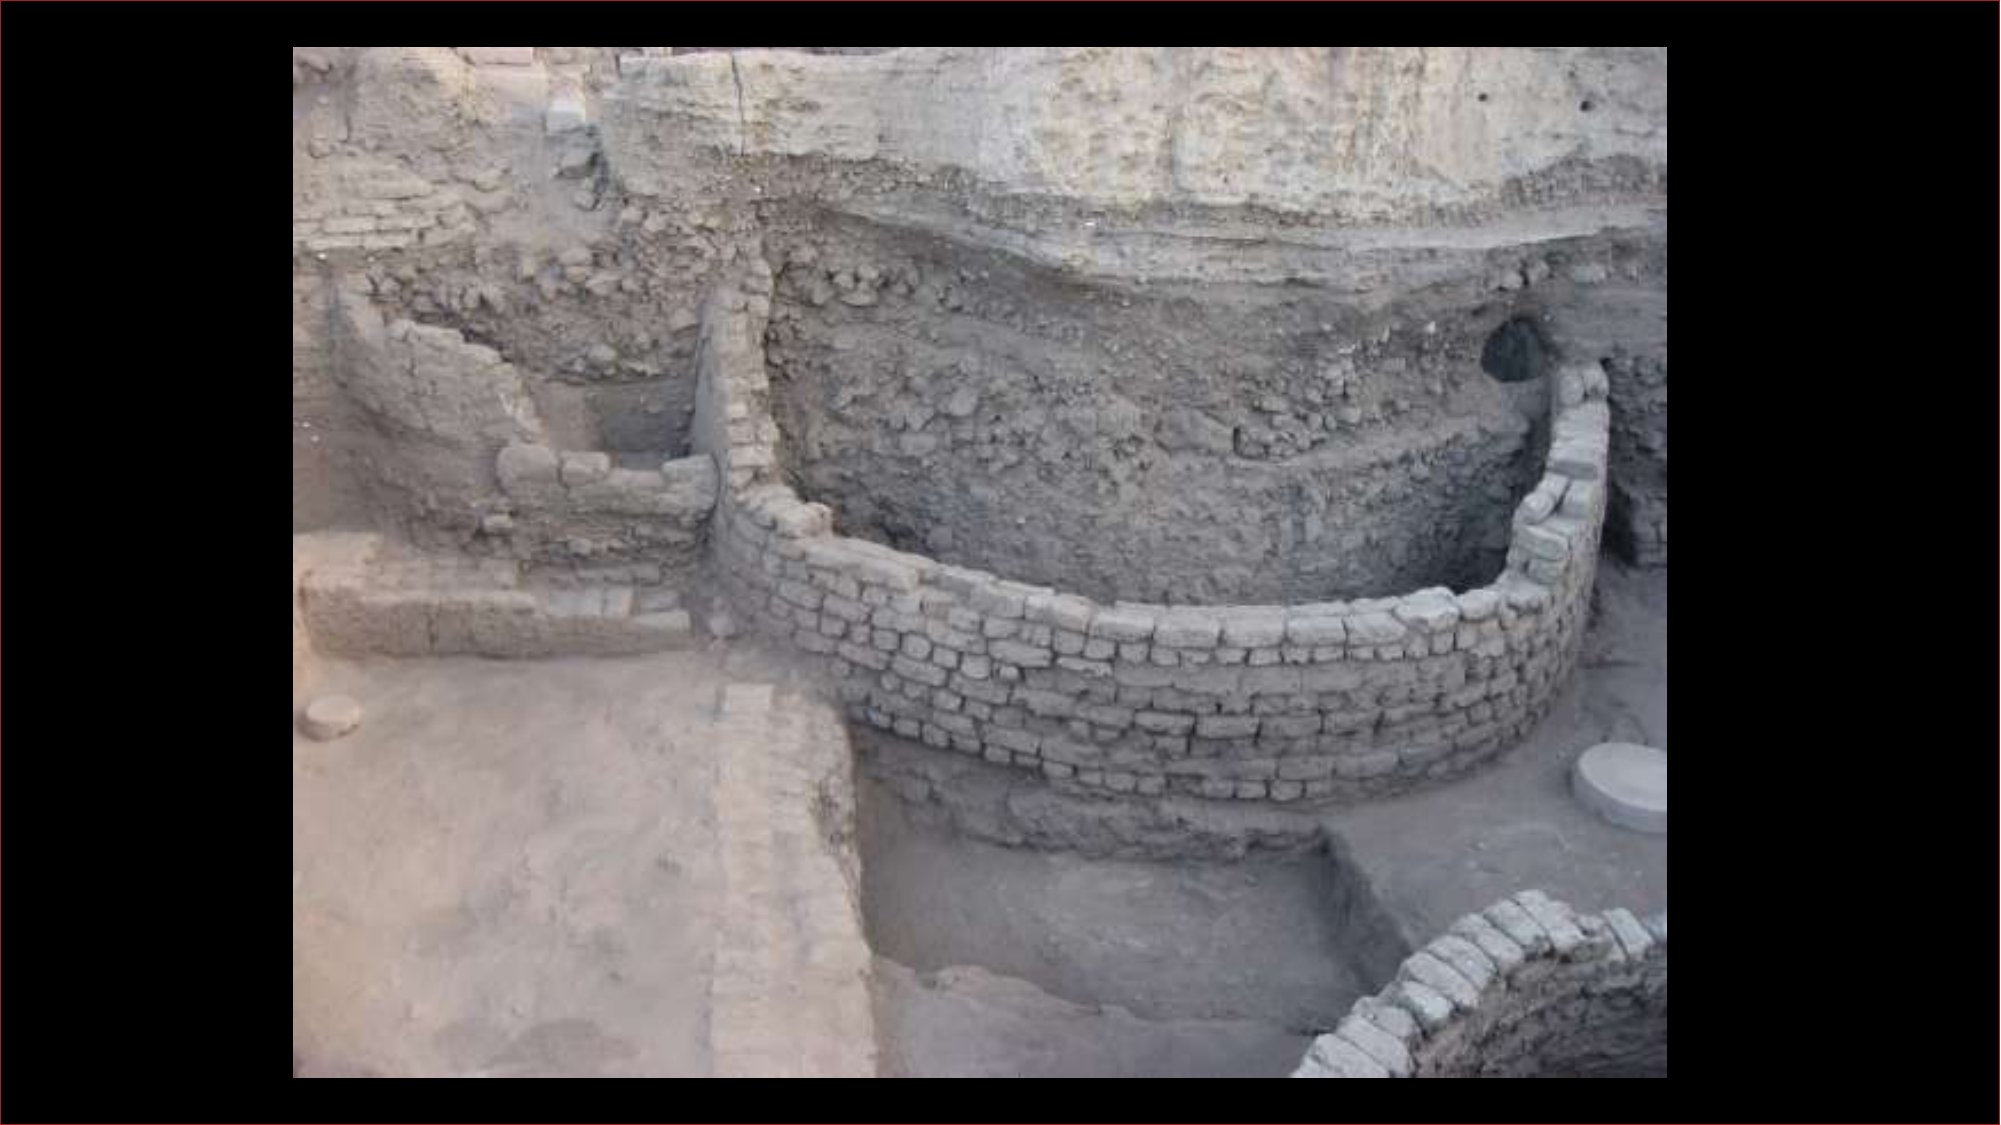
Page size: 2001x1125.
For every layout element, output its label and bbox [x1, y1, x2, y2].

text_box [0, 0, 2000, 1125]
picture [292, 47, 1667, 1078]
